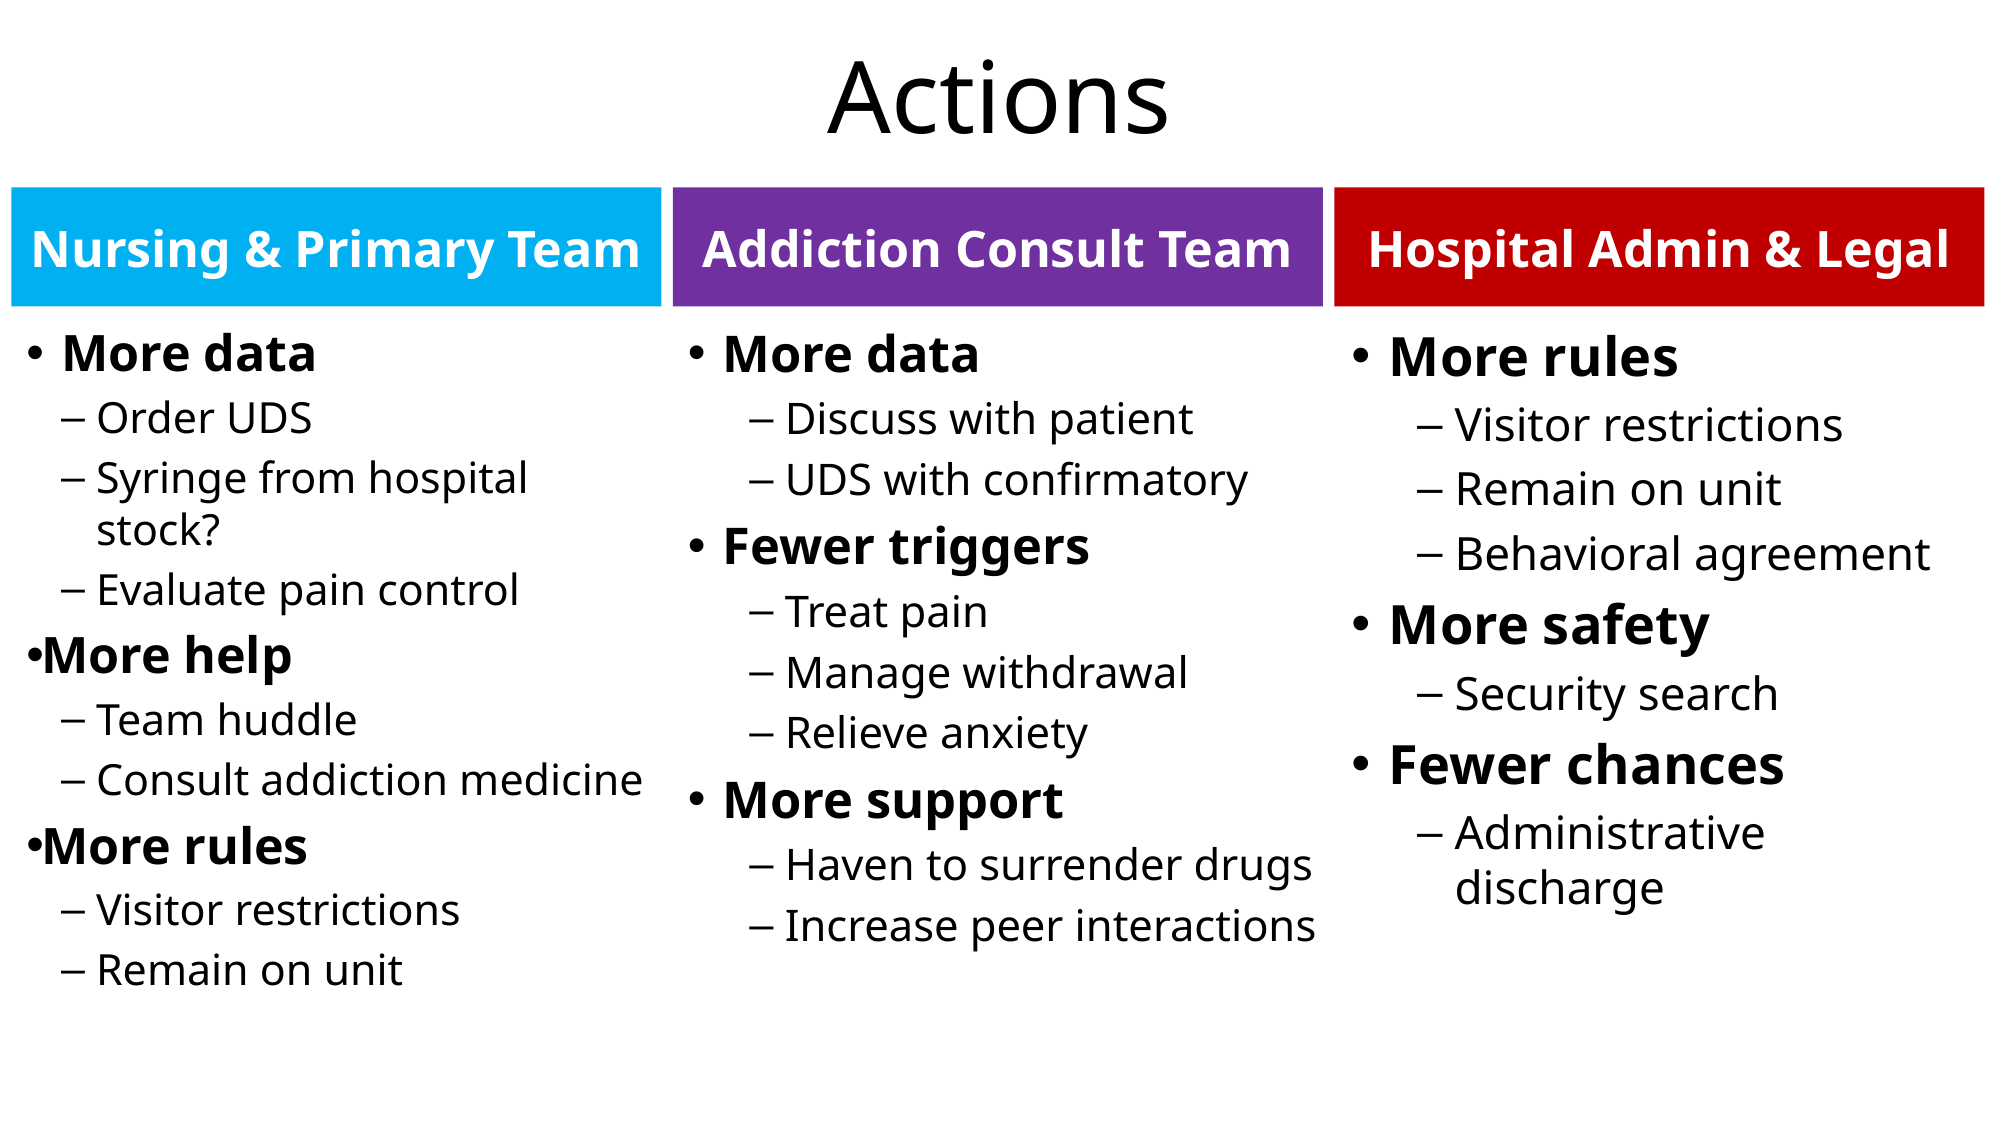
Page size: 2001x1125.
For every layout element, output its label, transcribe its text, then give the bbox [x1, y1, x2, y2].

list Addiction Consult Team [672, 187, 1323, 307]
list More data Discuss with patient UDS with confirmatory Fewer triggers Treat pain Manage withdrawal Relieve anxiety More support Haven to surrender drugs Increase peer interactions [672, 314, 1335, 1049]
title Actions [0, 0, 2000, 188]
list Hospital Admin & Legal [1334, 187, 1985, 307]
list More rules Visitor restrictions Remain on unit Behavioral agreement More safety Security search Fewer chances Administrative discharge [1336, 314, 1987, 1049]
list Nursing & Primary Team [11, 187, 662, 307]
list More data Order UDS Syringe from hospital stock? Evaluate pain control More help Team huddle Consult addiction medicine More rules Visitor restrictions Remain on unit [11, 314, 662, 1049]
